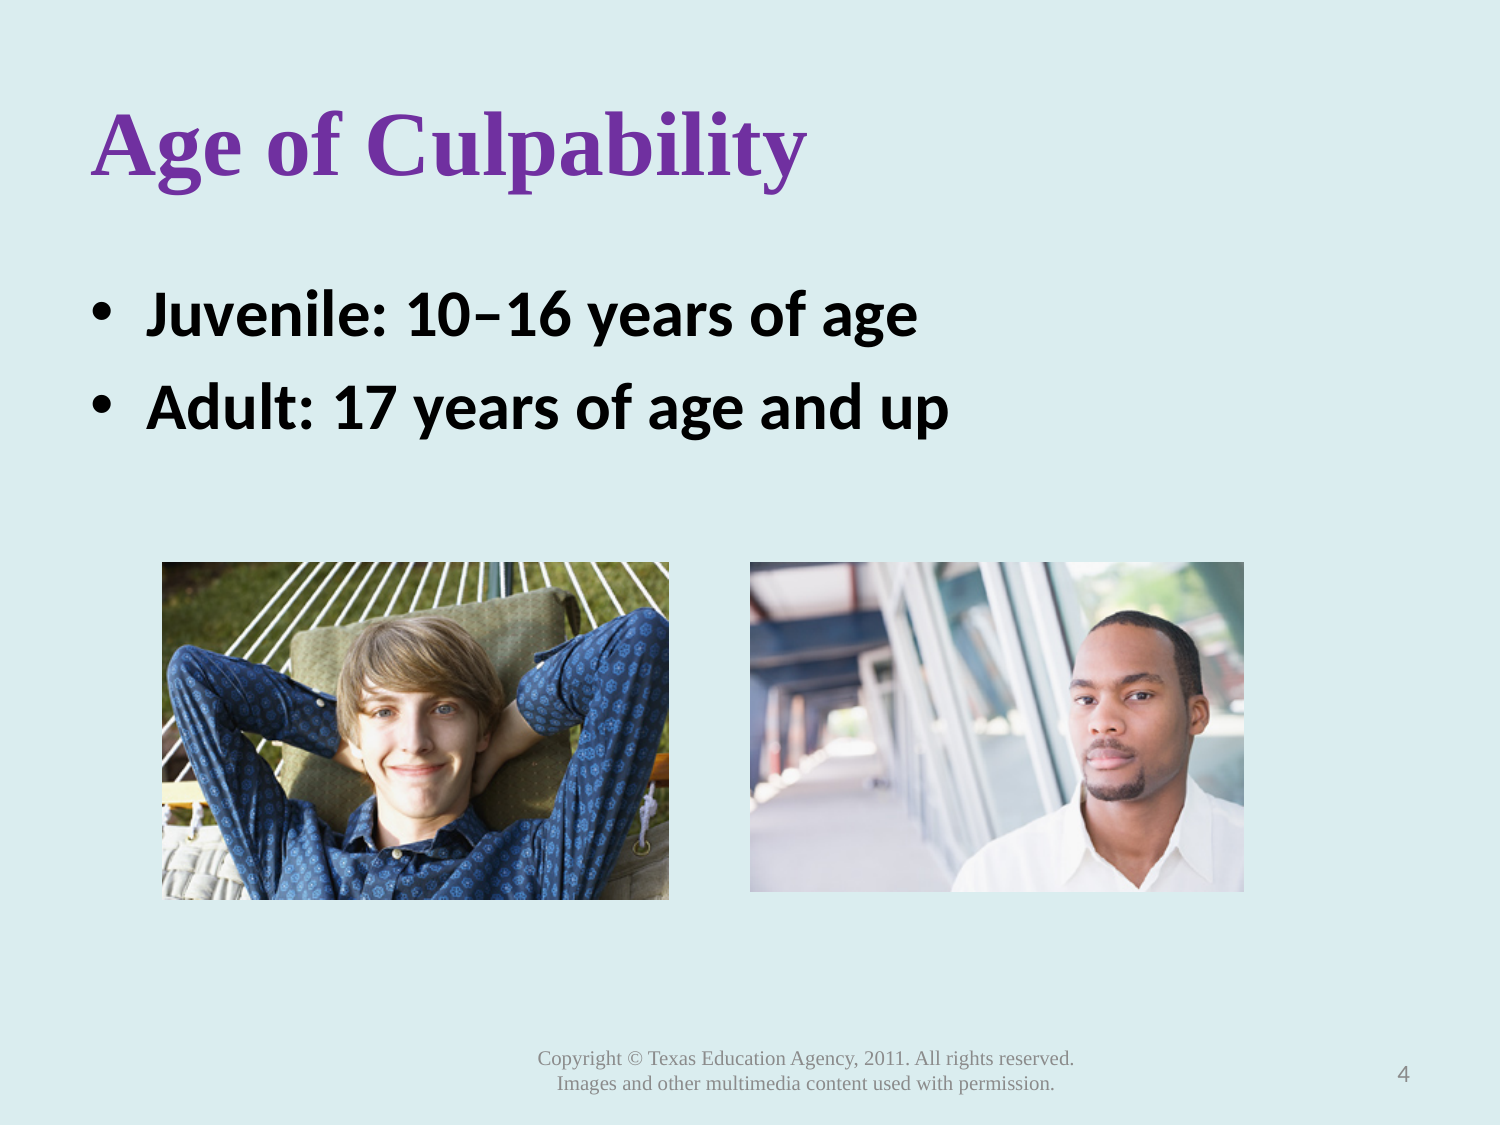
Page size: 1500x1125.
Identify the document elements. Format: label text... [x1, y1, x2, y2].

picture [749, 562, 1244, 892]
slide_number 4 [1100, 1042, 1425, 1103]
title Age of Culpability [75, 45, 1425, 233]
picture [162, 562, 669, 900]
footer Copyright © Texas Education Agency, 2011. All rights reserved. Images and other multimedia content used with permission. [512, 1037, 1100, 1103]
list Juvenile: 10–16 years of age Adult: 17 years of age and up [75, 262, 1425, 1005]
